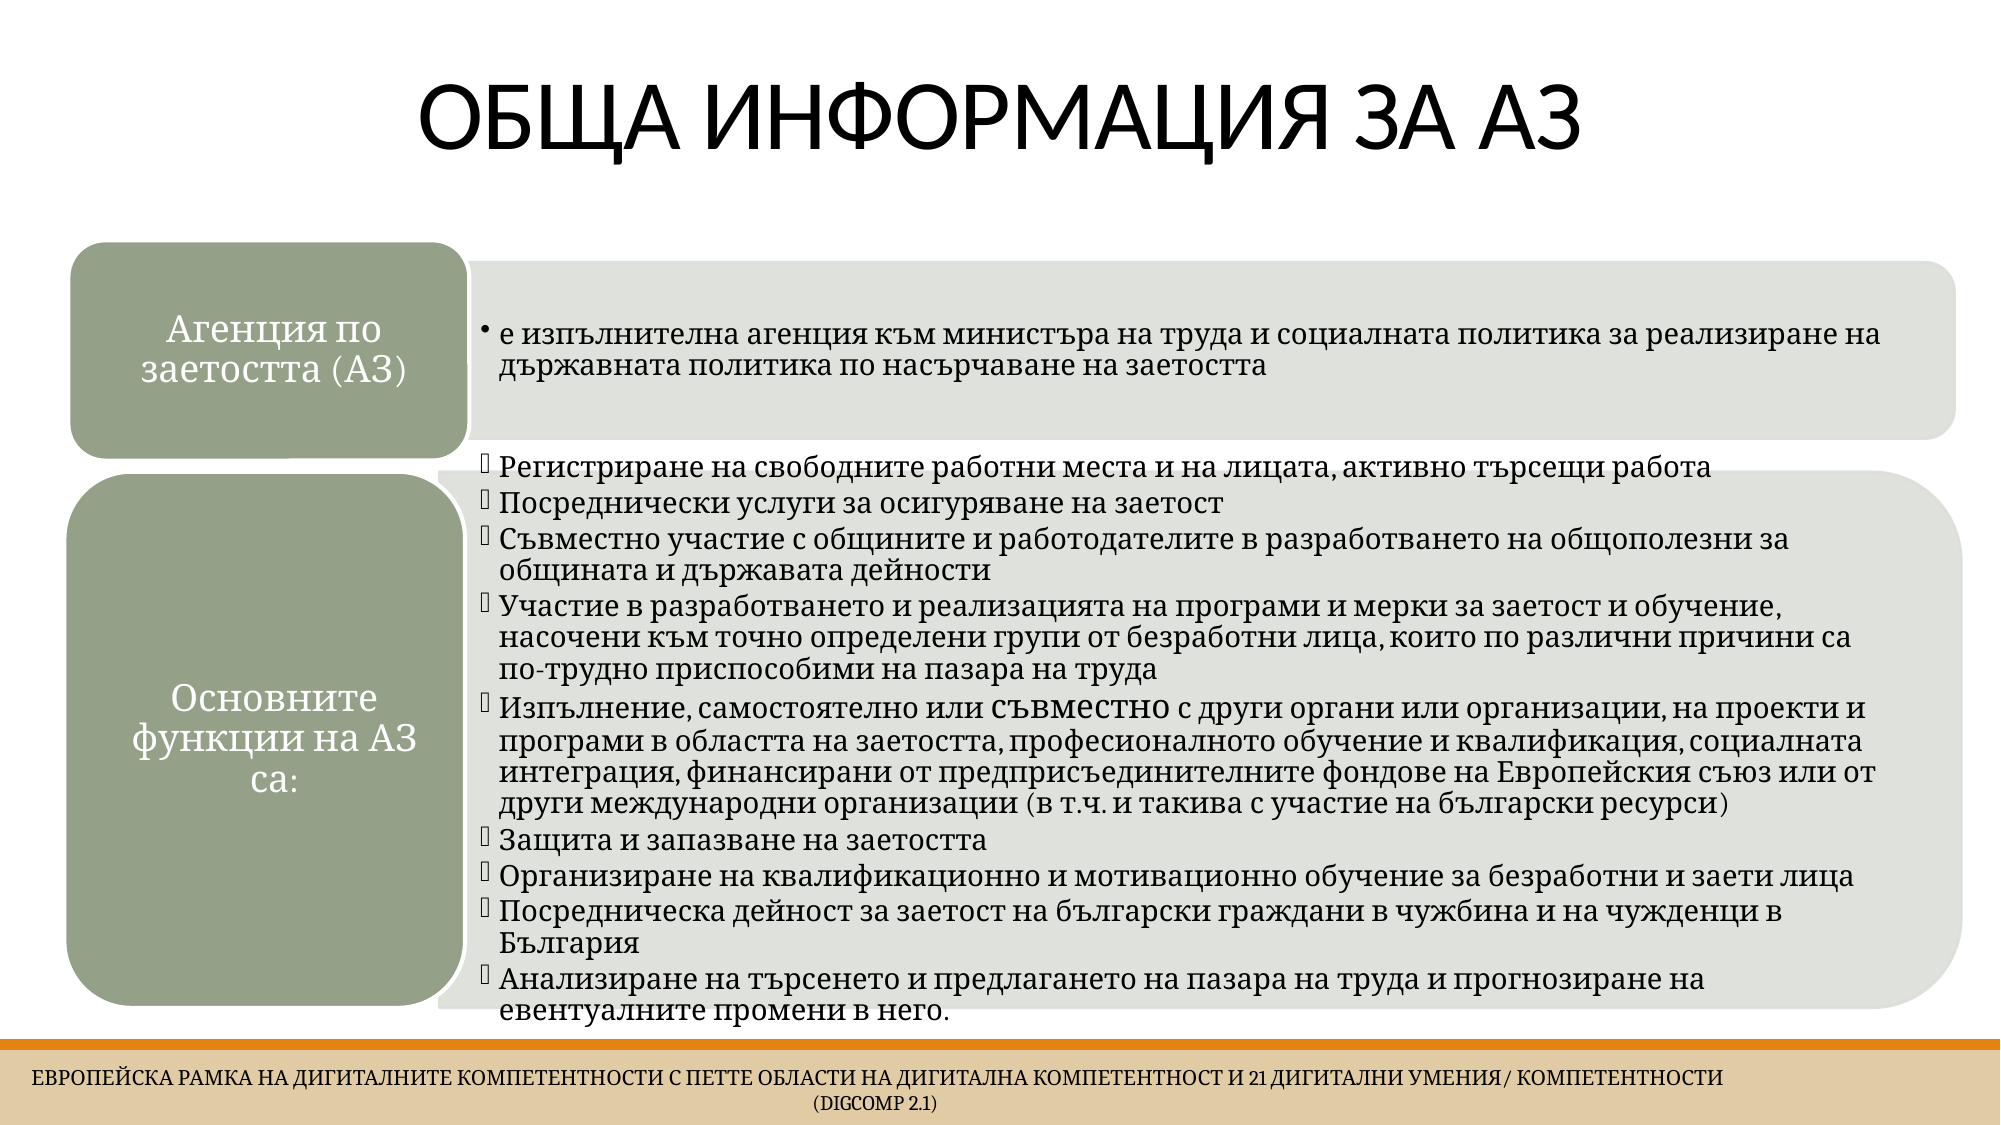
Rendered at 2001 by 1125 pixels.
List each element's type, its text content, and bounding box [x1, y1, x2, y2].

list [0, 239, 2000, 1009]
title ОБЩА ИНФОРМАЦИЯ ЗА АЗ [0, 0, 2000, 238]
footer Европейска Рамка на дигиталните компетентности с петте области на дигитална компетентност и 21 дигитални умения/ компетентности (DigComp 2.1) [0, 1059, 1751, 1120]
